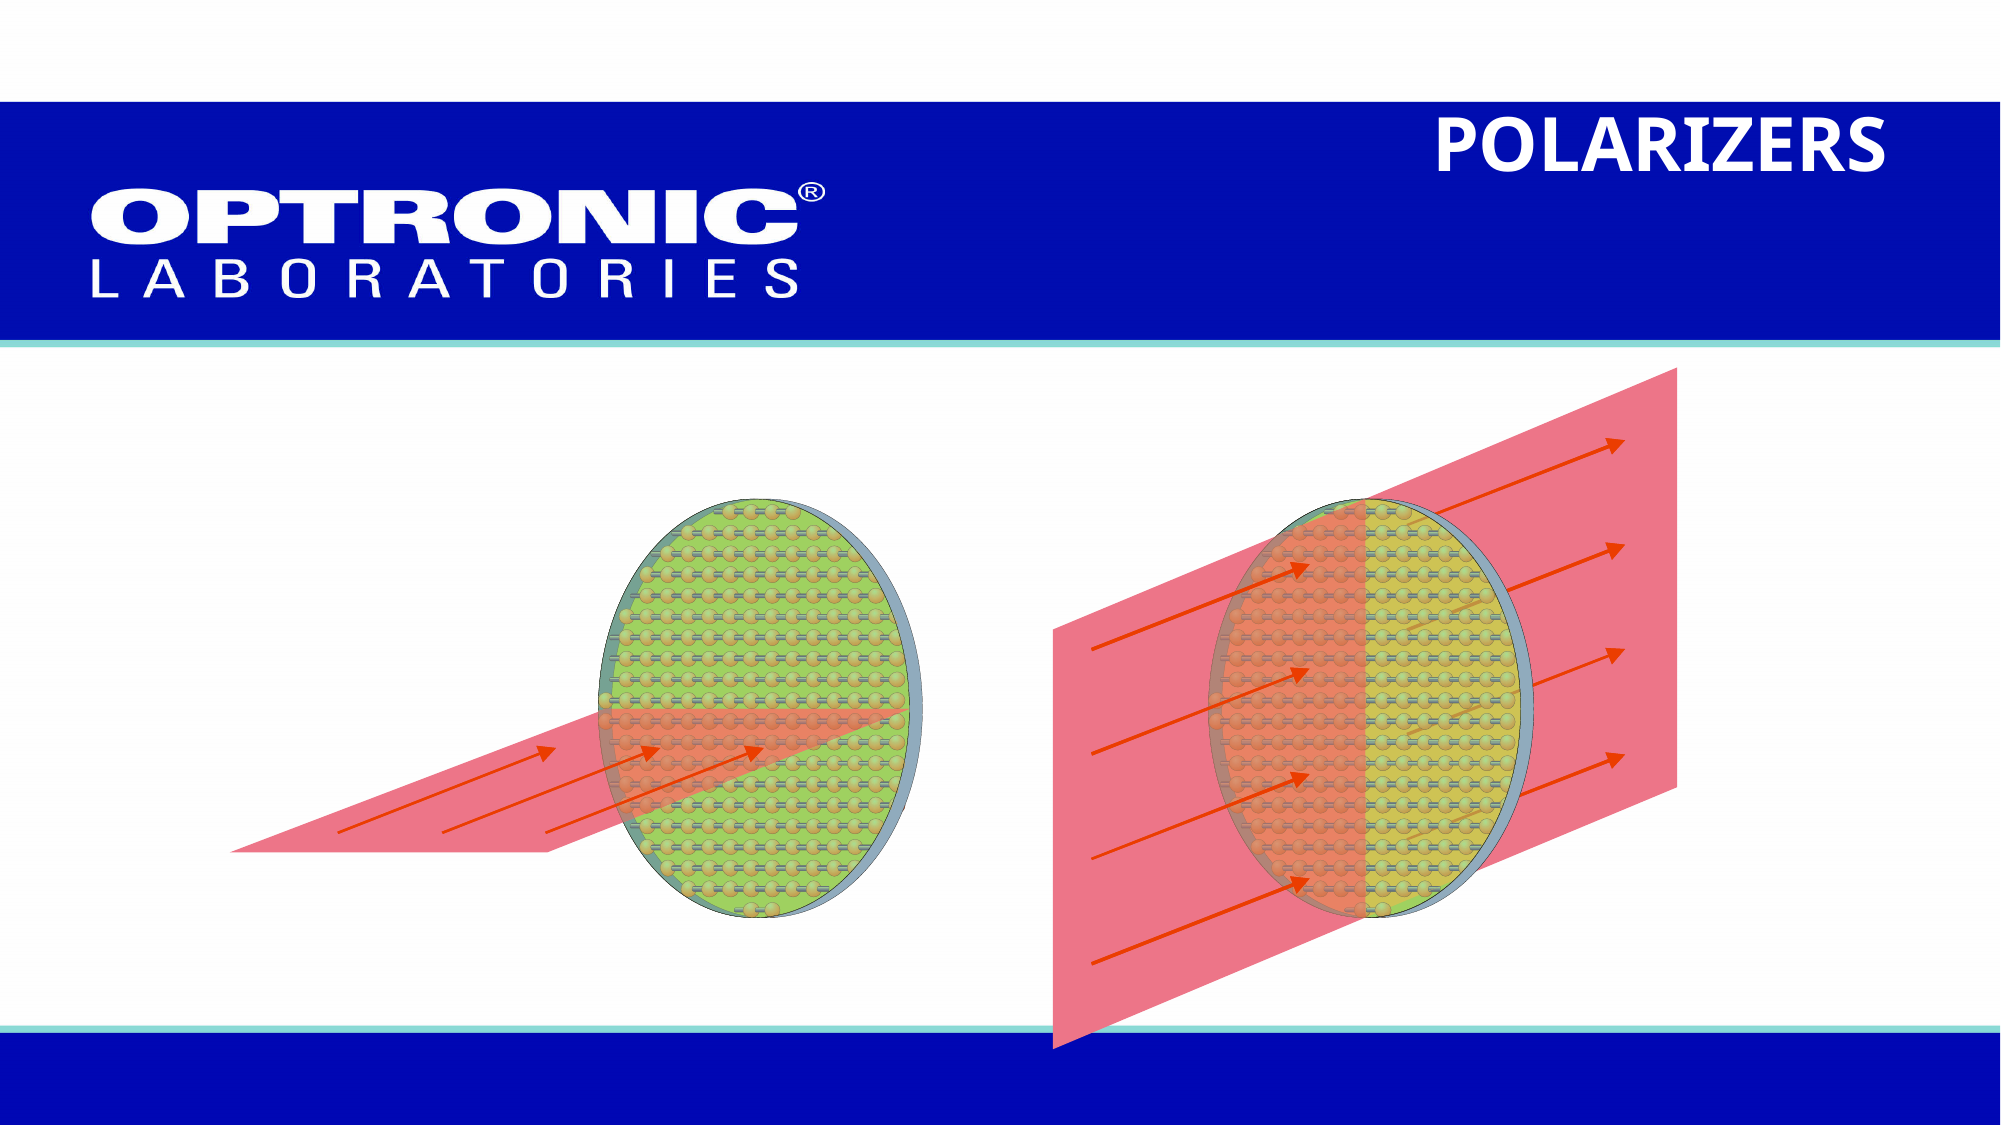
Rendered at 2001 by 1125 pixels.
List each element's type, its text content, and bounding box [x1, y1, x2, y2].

picture [0, 0, 2001, 1125]
text_box POLARIZERS [933, 34, 1904, 196]
